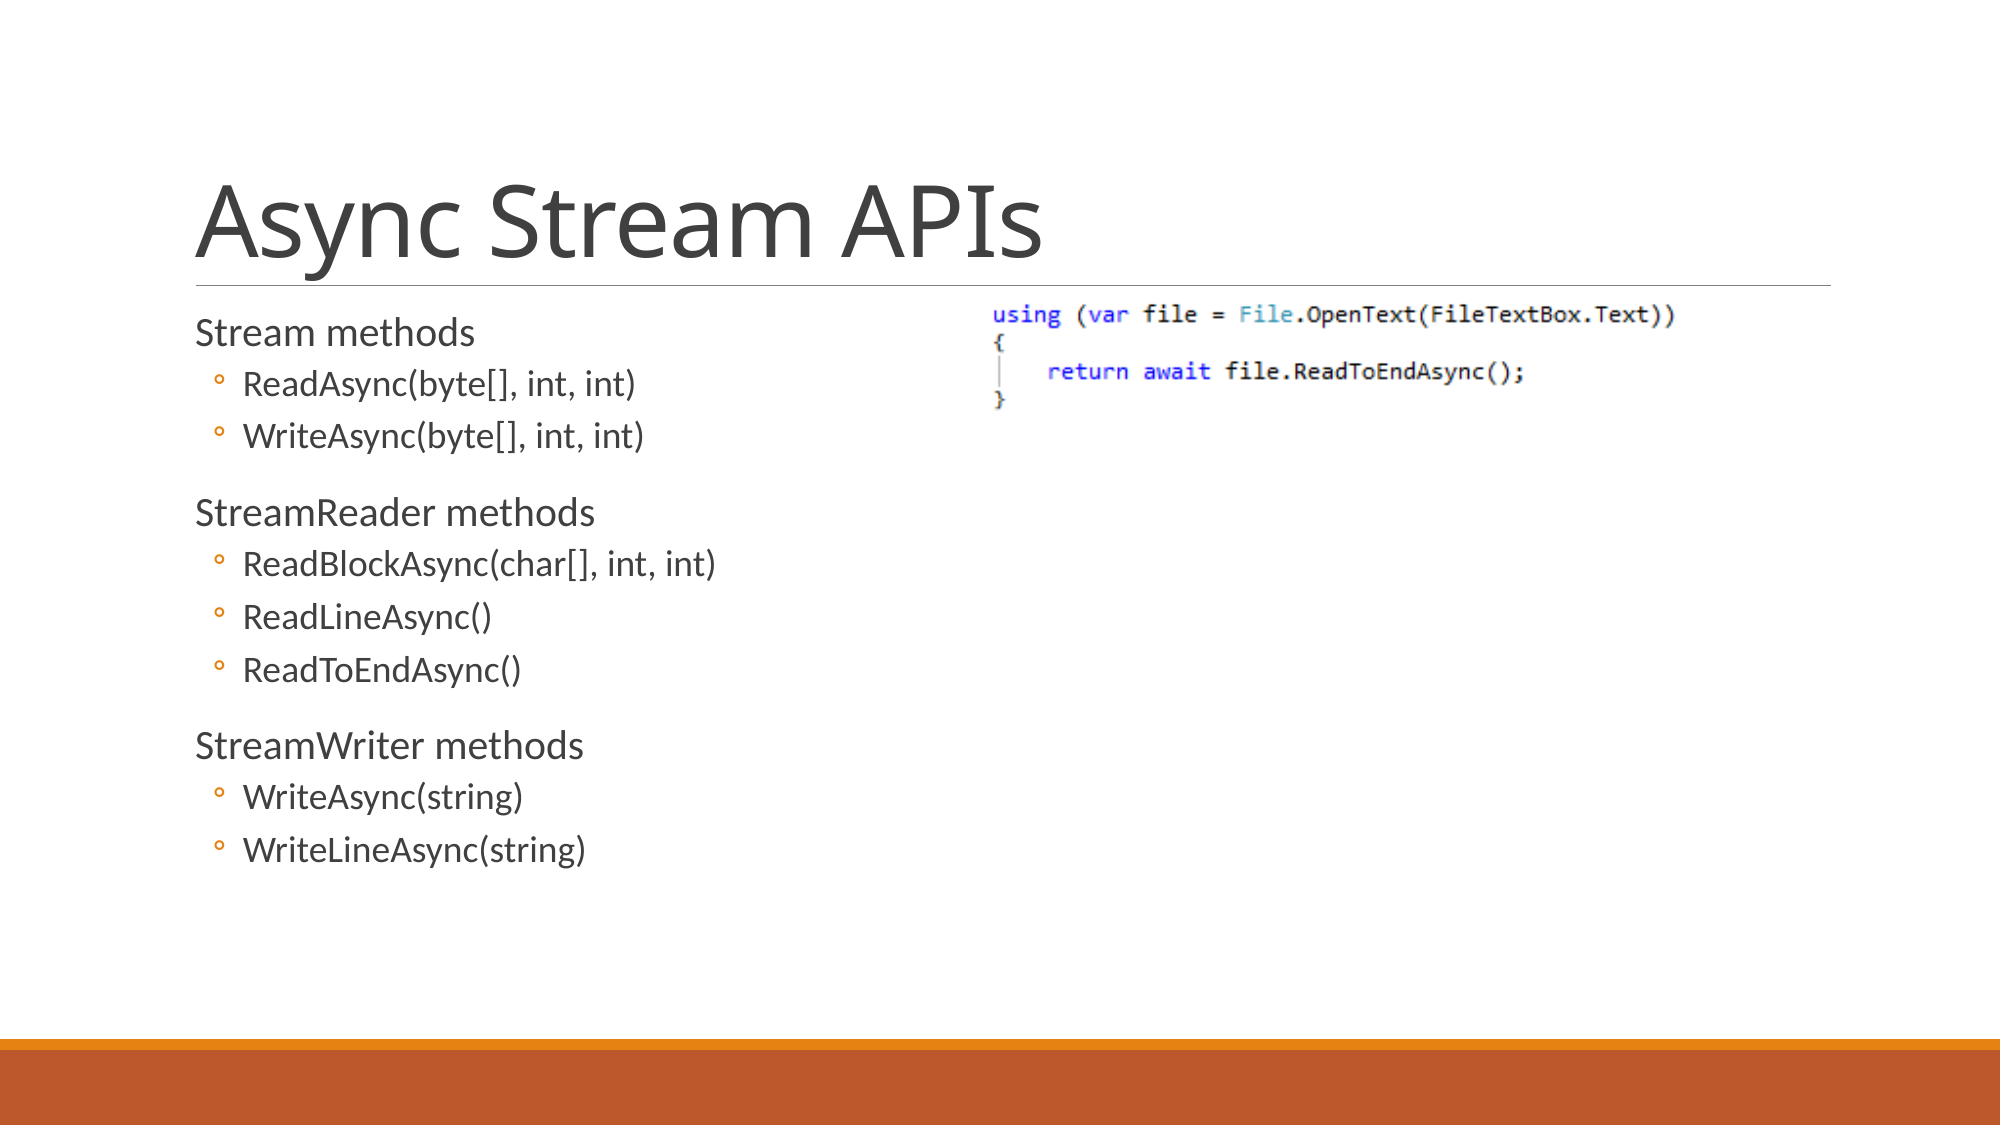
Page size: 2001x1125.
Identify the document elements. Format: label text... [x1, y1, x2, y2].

list Stream methods ReadAsync(byte[], int, int) WriteAsync(byte[], int, int) StreamReader methods ReadBlockAsync(char[], int, int) ReadLineAsync() ReadToEndAsync() StreamWriter methods WriteAsync(string) WriteLineAsync(string) [180, 302, 990, 963]
title Async Stream APIs [180, 47, 1830, 285]
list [986, 298, 1684, 416]
